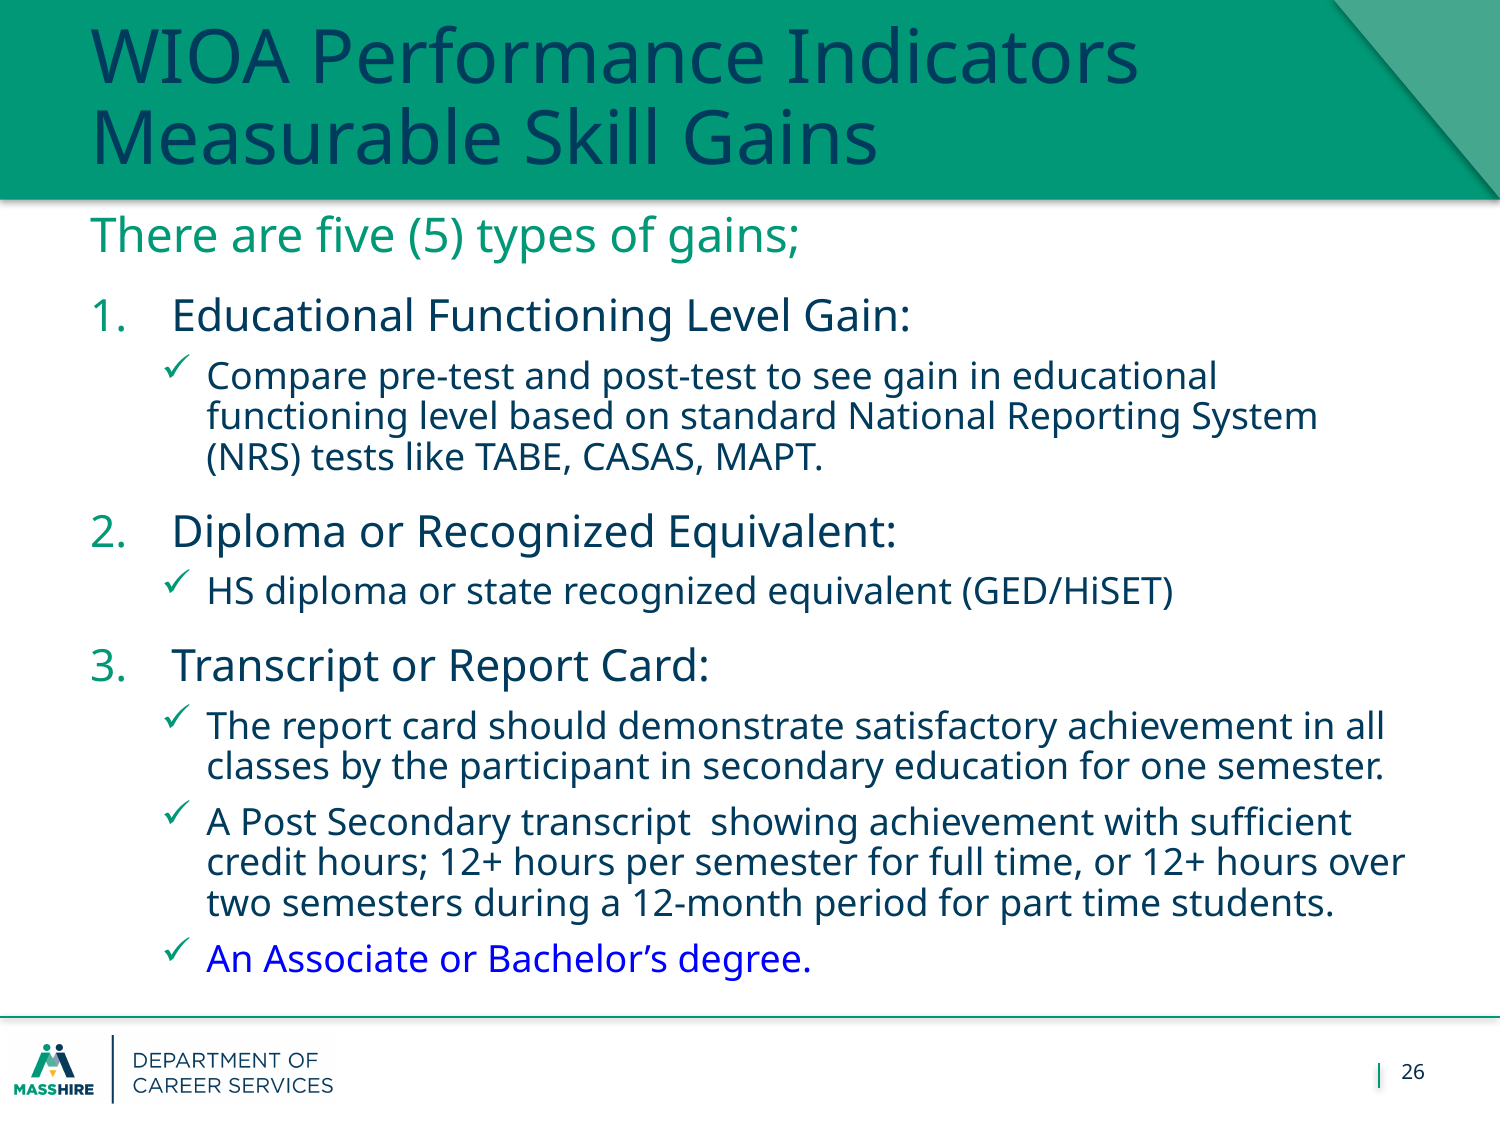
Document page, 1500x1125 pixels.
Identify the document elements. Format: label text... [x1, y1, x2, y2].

list There are five (5) types of gains; Educational Functioning Level Gain: Compare pre-test and post-test to see gain in educational functioning level based on standard National Reporting System (NRS) tests like TABE, CASAS, MAPT. Diploma or Recognized Equivalent: HS diploma or state recognized equivalent (GED/HiSET) Transcript or Report Card: The report card should demonstrate satisfactory achievement in all classes by the participant in secondary education for one semester. A Post Secondary transcript showing achievement with sufficient credit hours; 12+ hours per semester for full time, or 12+ hours over two semesters during a 12-month period for part time students. An Associate or Bachelor’s degree. [75, 203, 1427, 1007]
slide_number 26 [1376, 1042, 1425, 1103]
title WIOA Performance Indicators Measurable Skill Gains [75, 22, 1245, 178]
picture [6, 1031, 341, 1109]
